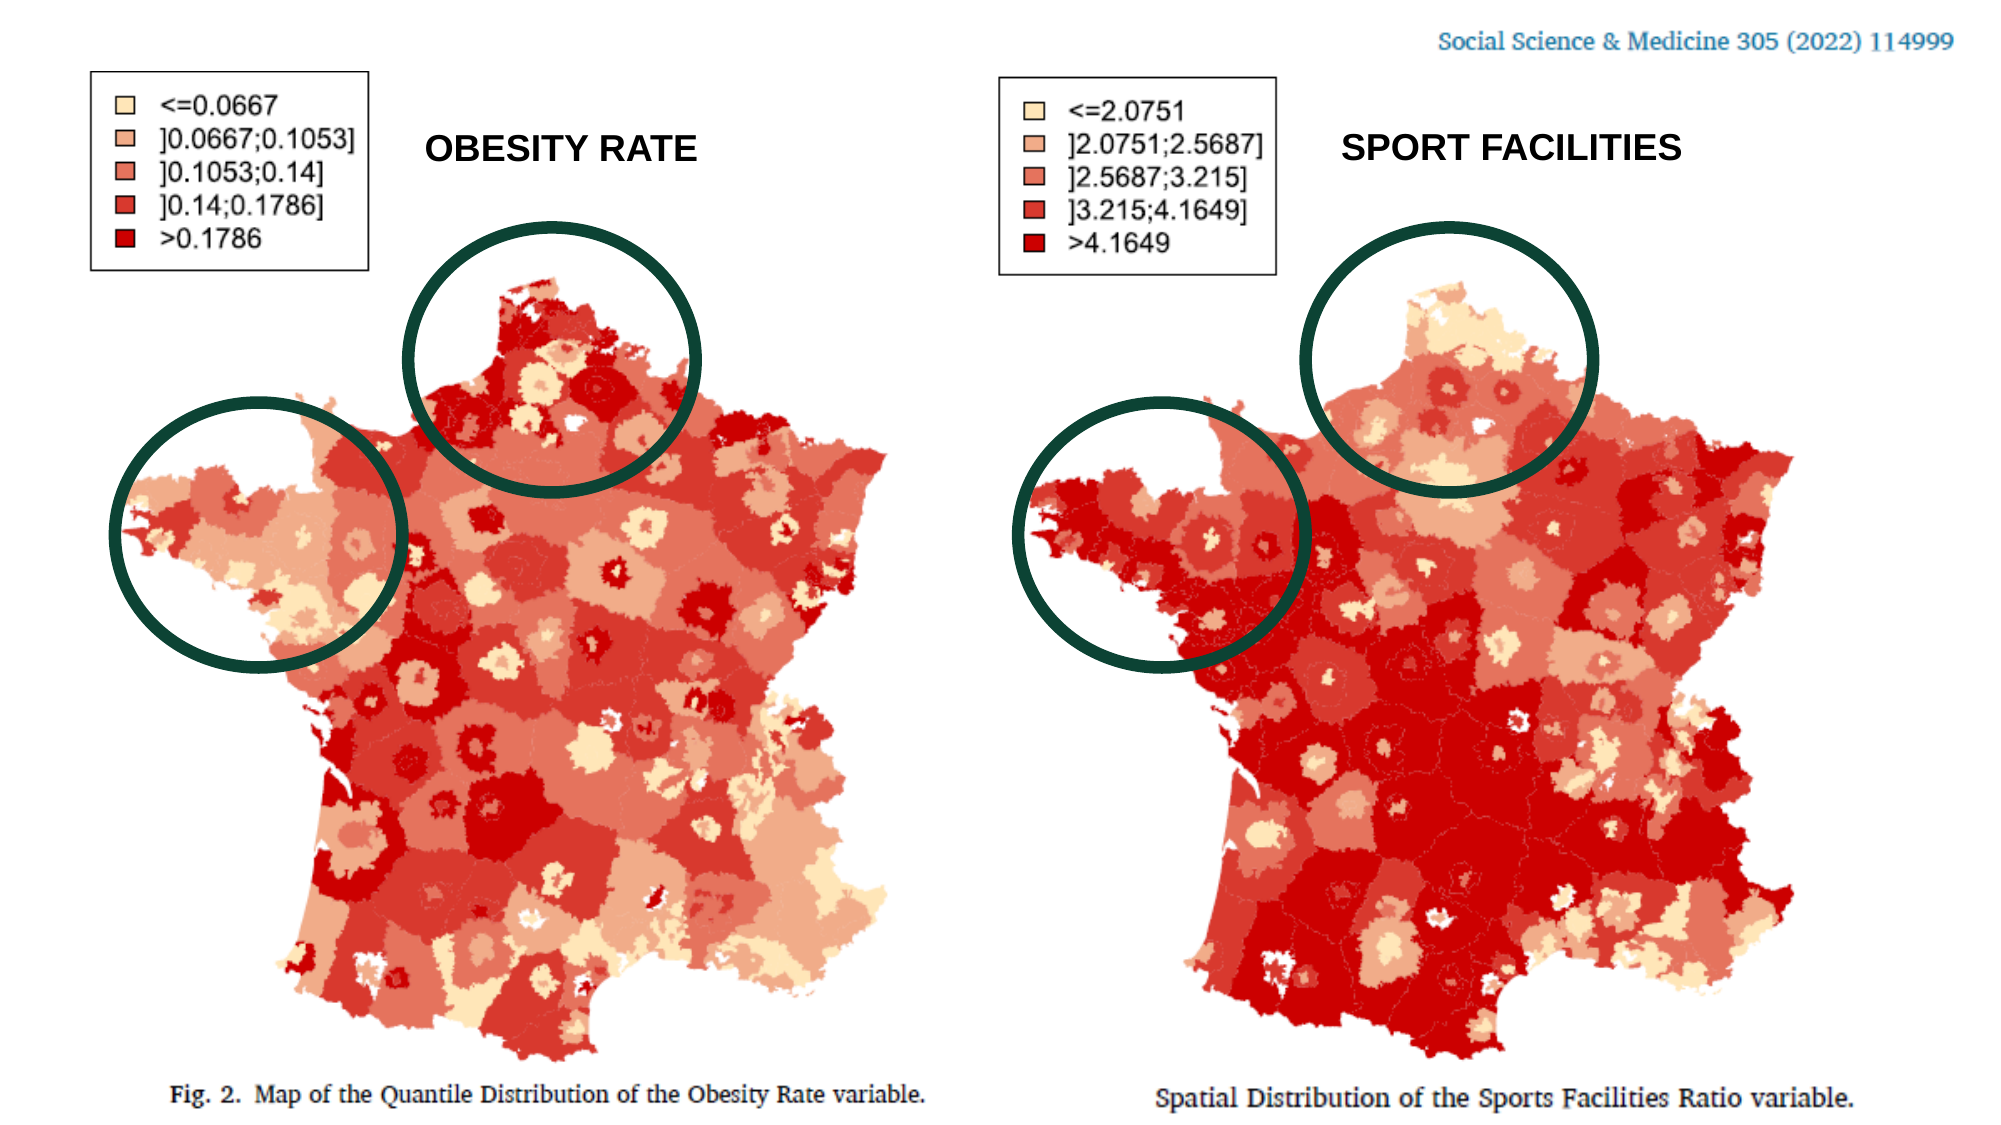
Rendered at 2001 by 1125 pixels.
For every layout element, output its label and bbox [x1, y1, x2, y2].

picture [62, 71, 941, 1116]
picture [972, 20, 1980, 1063]
picture [1147, 1077, 1857, 1125]
